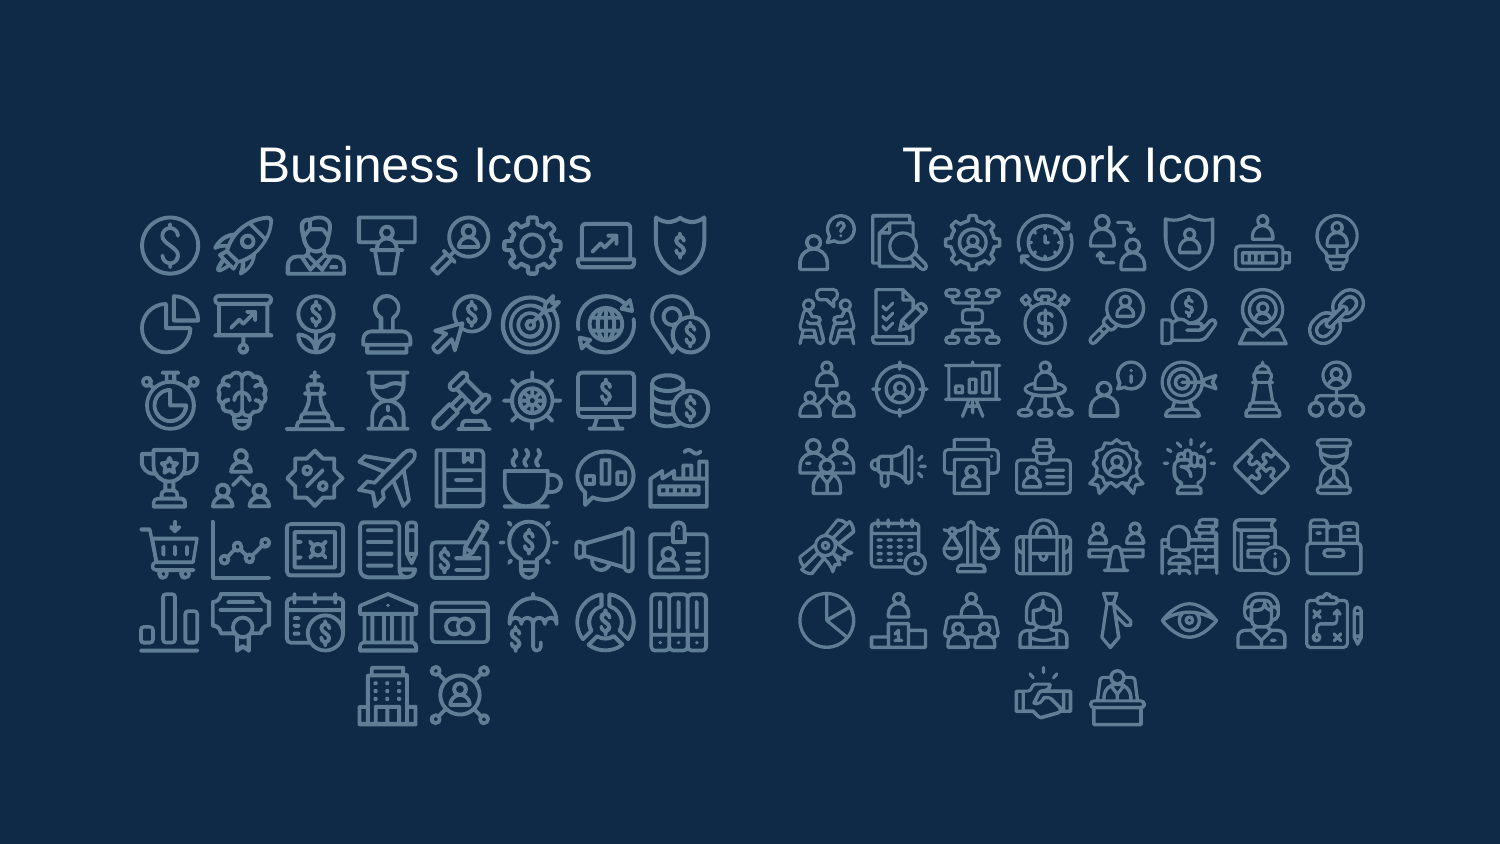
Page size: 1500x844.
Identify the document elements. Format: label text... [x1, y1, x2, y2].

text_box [210, 447, 272, 509]
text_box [1236, 591, 1287, 650]
text_box [942, 519, 1001, 574]
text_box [869, 591, 928, 650]
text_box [575, 449, 636, 508]
text_box [871, 213, 929, 272]
text_box [1232, 437, 1290, 496]
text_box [212, 215, 274, 276]
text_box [1305, 518, 1363, 576]
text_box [649, 293, 711, 355]
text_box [429, 664, 491, 726]
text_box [139, 447, 199, 509]
text_box [1100, 591, 1133, 650]
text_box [869, 444, 928, 489]
text_box [361, 294, 413, 355]
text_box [507, 591, 559, 653]
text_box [648, 592, 709, 653]
text_box [1160, 360, 1218, 418]
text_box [1160, 601, 1219, 640]
text_box [1160, 517, 1219, 576]
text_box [366, 370, 410, 432]
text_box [1087, 521, 1146, 573]
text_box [574, 293, 638, 355]
text_box [1315, 213, 1359, 272]
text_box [1014, 665, 1073, 720]
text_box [357, 665, 418, 727]
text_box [357, 591, 419, 653]
text_box [1315, 438, 1353, 496]
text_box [1162, 437, 1217, 496]
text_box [296, 294, 336, 355]
text_box [1016, 360, 1074, 418]
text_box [430, 370, 493, 432]
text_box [1237, 287, 1289, 346]
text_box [1088, 360, 1147, 419]
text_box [1232, 517, 1291, 576]
text_box [1014, 518, 1073, 576]
text_box [942, 591, 1000, 650]
text_box [798, 360, 856, 418]
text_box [429, 519, 491, 581]
text_box [500, 294, 561, 355]
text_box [870, 360, 929, 419]
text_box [284, 592, 346, 653]
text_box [284, 521, 346, 578]
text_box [869, 517, 928, 576]
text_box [1160, 287, 1219, 346]
text_box [798, 591, 856, 649]
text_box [1016, 213, 1074, 272]
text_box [434, 448, 486, 509]
text_box [1308, 288, 1366, 346]
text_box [498, 519, 559, 581]
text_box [210, 591, 272, 653]
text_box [139, 215, 201, 276]
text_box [1087, 437, 1146, 496]
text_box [1014, 437, 1073, 496]
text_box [942, 437, 1001, 496]
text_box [1018, 287, 1072, 346]
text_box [575, 221, 637, 270]
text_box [575, 370, 637, 432]
text_box [1307, 360, 1366, 418]
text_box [798, 437, 856, 496]
text_box [284, 370, 345, 432]
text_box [798, 518, 856, 576]
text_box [648, 520, 710, 580]
text_box [944, 288, 1002, 345]
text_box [212, 293, 274, 355]
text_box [502, 447, 564, 509]
title Business Icons [139, 117, 711, 197]
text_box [1233, 213, 1292, 272]
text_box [430, 293, 492, 355]
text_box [1163, 213, 1215, 272]
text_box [140, 370, 200, 432]
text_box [501, 215, 563, 277]
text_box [139, 294, 201, 355]
text_box [216, 370, 268, 431]
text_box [429, 215, 493, 276]
text_box [1244, 360, 1282, 418]
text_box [797, 213, 857, 272]
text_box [943, 360, 1002, 419]
title Teamwork Icons [797, 117, 1369, 197]
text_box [357, 520, 419, 580]
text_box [1088, 213, 1147, 272]
text_box [357, 448, 417, 509]
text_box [429, 600, 491, 645]
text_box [284, 448, 345, 509]
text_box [870, 287, 929, 346]
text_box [797, 287, 857, 346]
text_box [501, 370, 563, 432]
text_box [356, 215, 417, 276]
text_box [575, 592, 637, 653]
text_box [649, 373, 711, 429]
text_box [943, 213, 1002, 272]
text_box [653, 215, 707, 276]
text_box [648, 447, 710, 509]
text_box [1018, 591, 1069, 650]
text_box [574, 526, 635, 574]
text_box [1088, 669, 1147, 727]
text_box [138, 591, 200, 653]
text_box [285, 215, 347, 276]
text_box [1087, 287, 1148, 346]
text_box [139, 519, 200, 581]
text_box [210, 519, 272, 581]
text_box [1304, 591, 1364, 650]
